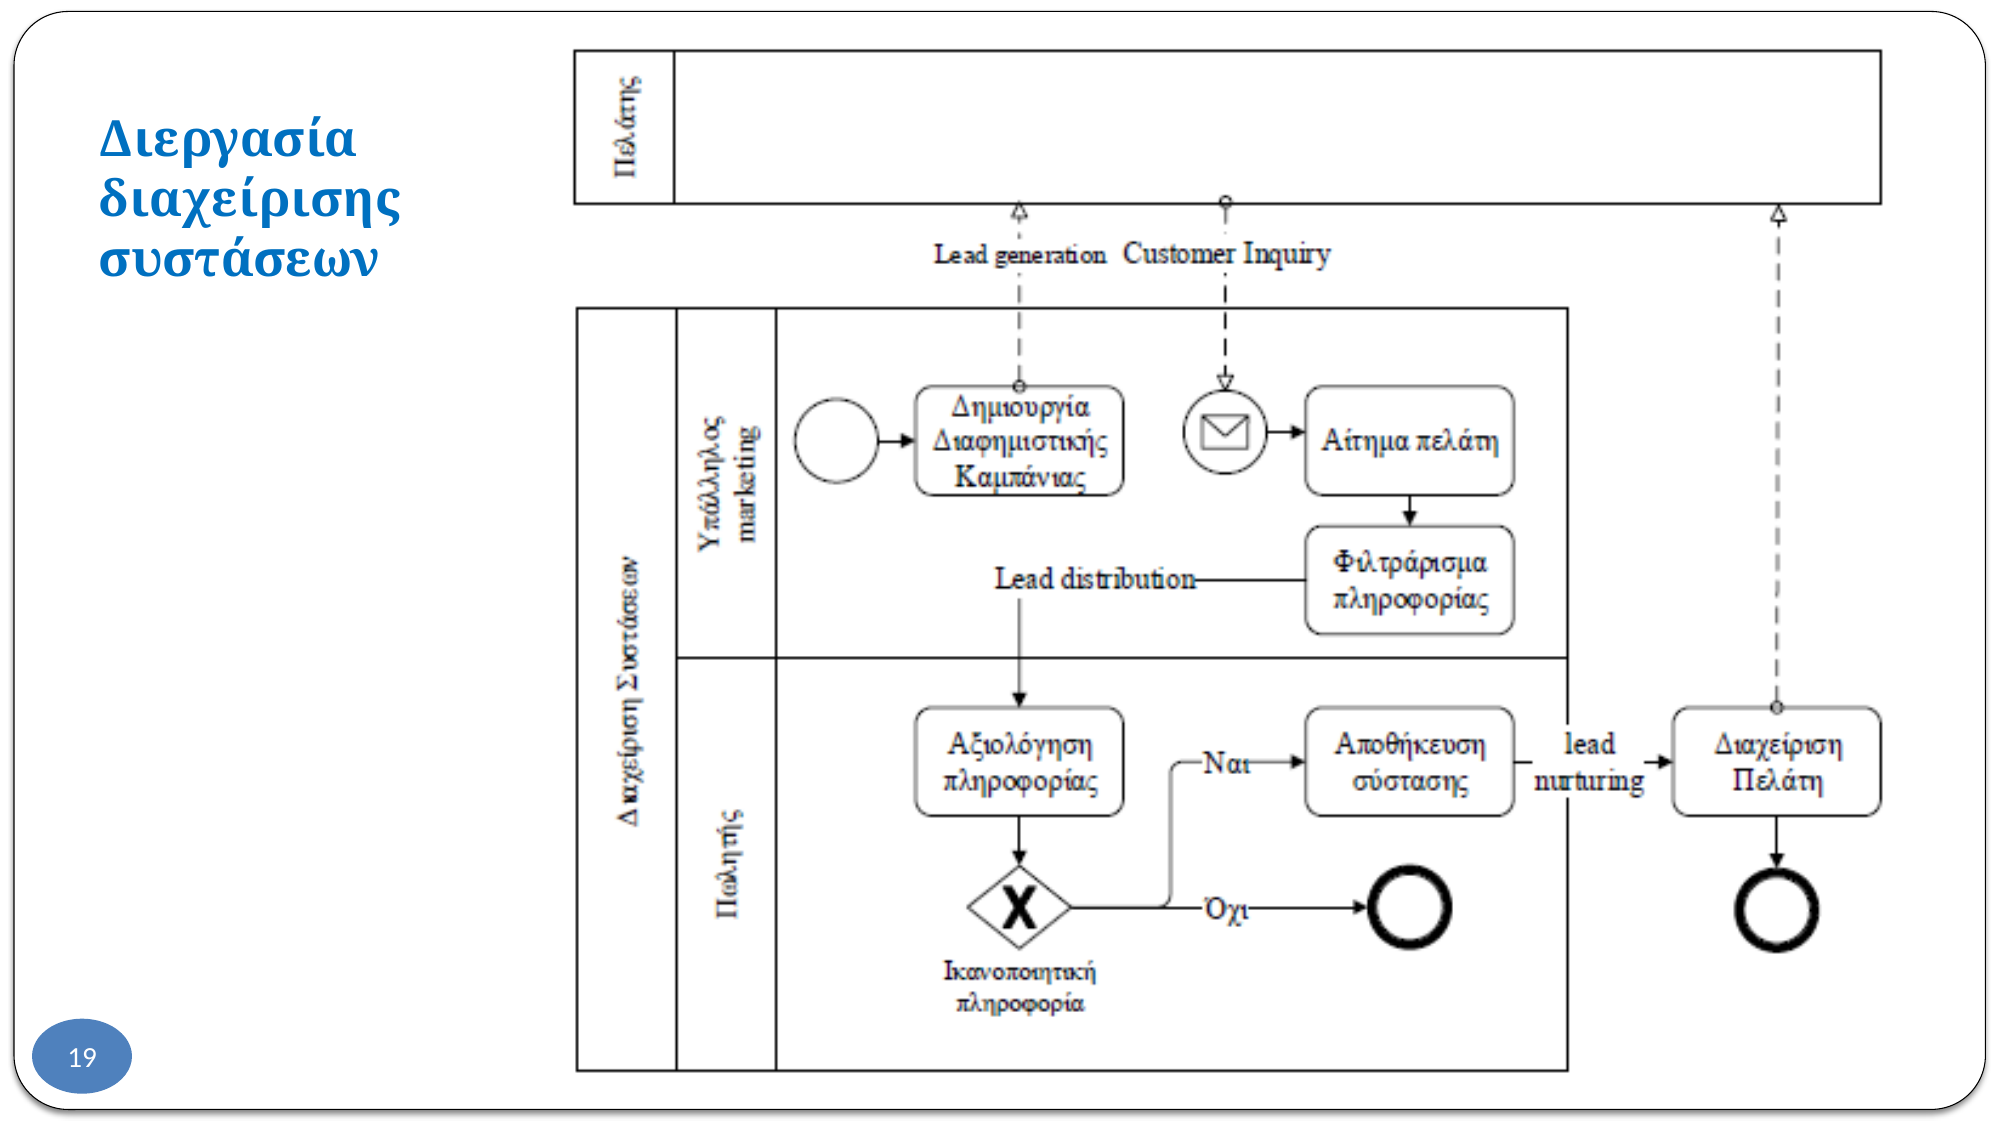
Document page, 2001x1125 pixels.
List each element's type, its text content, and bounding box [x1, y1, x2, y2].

slide_number 19 [32, 1018, 132, 1094]
picture [562, 43, 1891, 1081]
text_box Διεργασία διαχείρισης συστάσεων [83, 98, 483, 294]
